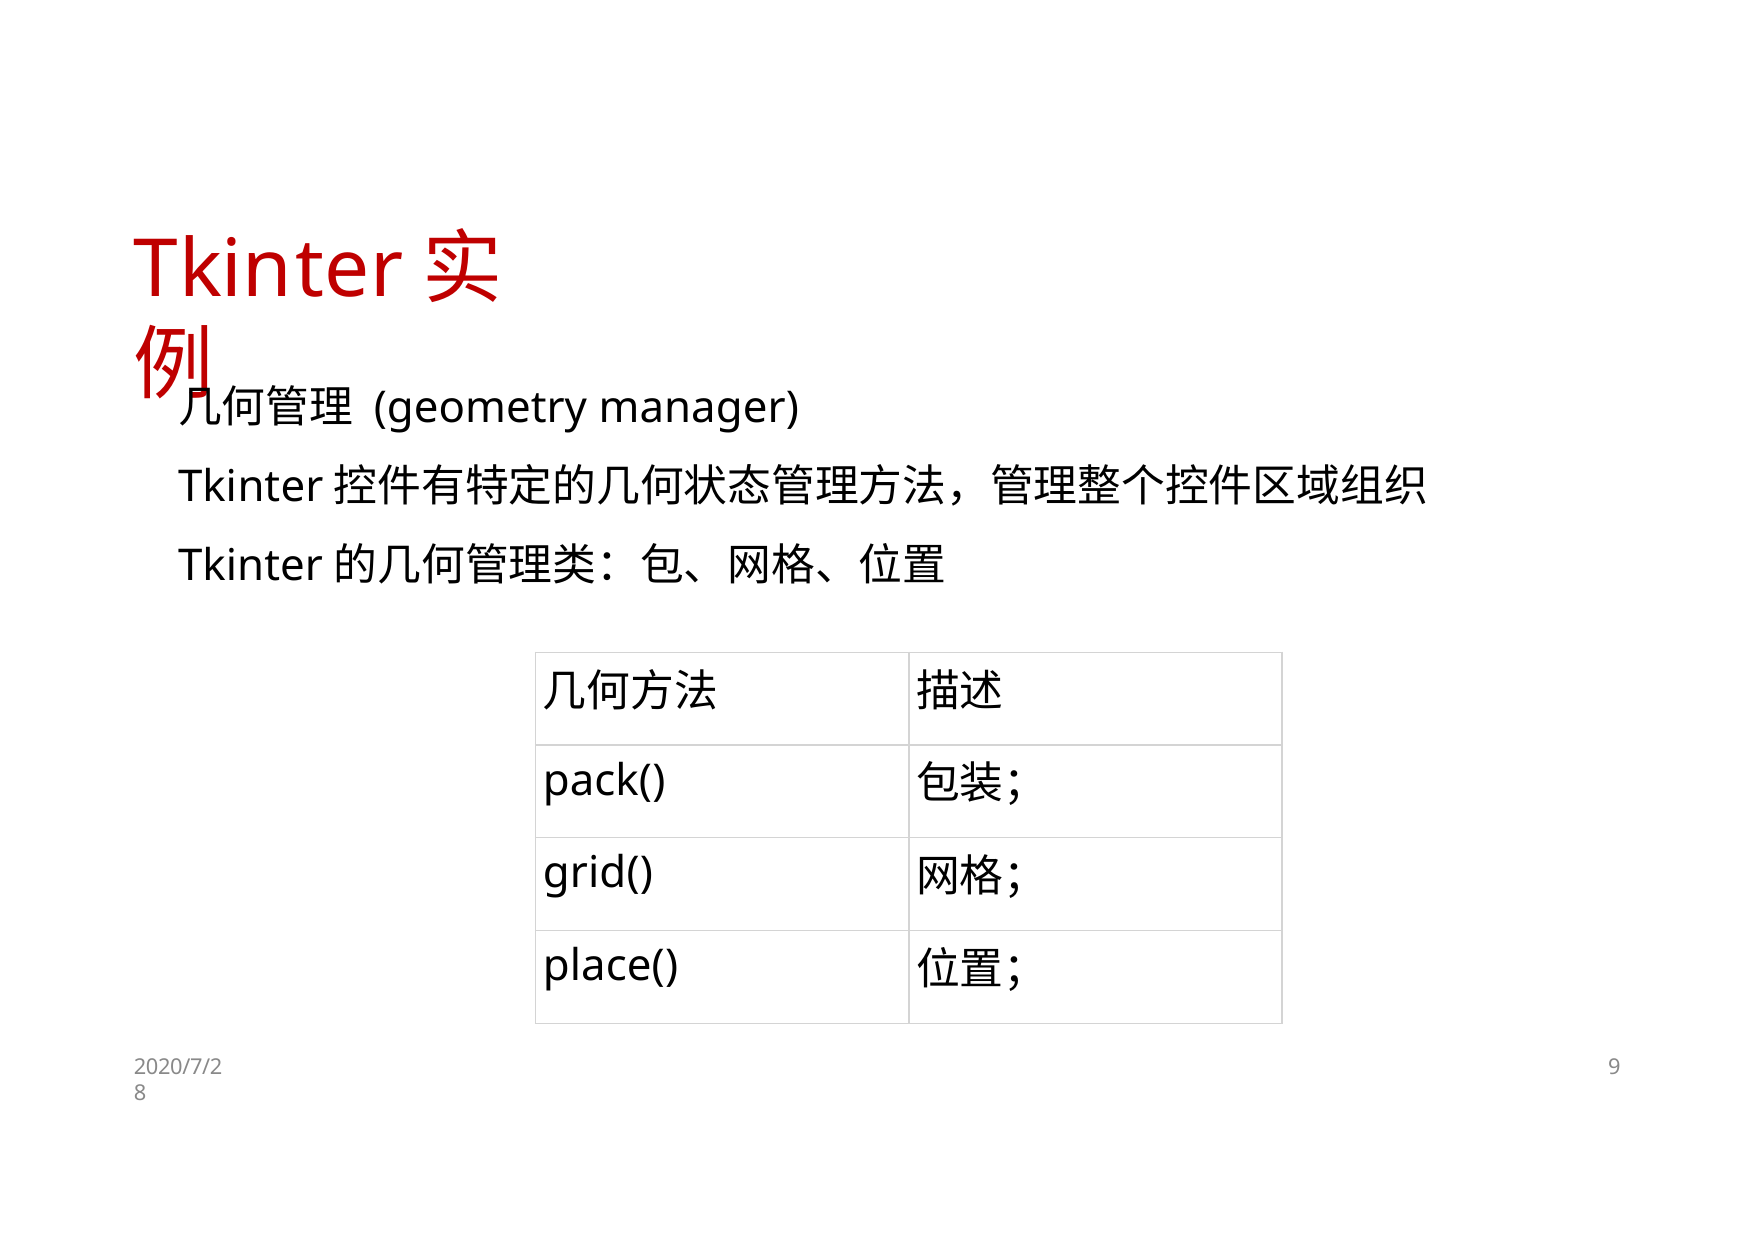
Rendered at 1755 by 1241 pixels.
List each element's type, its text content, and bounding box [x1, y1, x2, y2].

table_cell place() [536, 931, 908, 1023]
text_box 几何管理 (geometry manager) Tkinter控件有特定的几何状态管理方法，管理整个控件区域组织 Tkinter的几何管理类：包、网格、位置 [176, 350, 1429, 590]
table_cell 网格； [910, 838, 1281, 930]
table_cell 位置； [910, 931, 1281, 1023]
table_cell grid() [536, 838, 908, 930]
table_header 描述 [910, 653, 1281, 744]
text_box 2020/7/28 [131, 1050, 233, 1106]
title Tkinter实例 [131, 213, 525, 424]
table_header 几何方法 [536, 653, 908, 744]
text_box 9 [1606, 1050, 1622, 1079]
table_cell 包装； [910, 746, 1281, 837]
table_cell pack() [536, 746, 908, 837]
